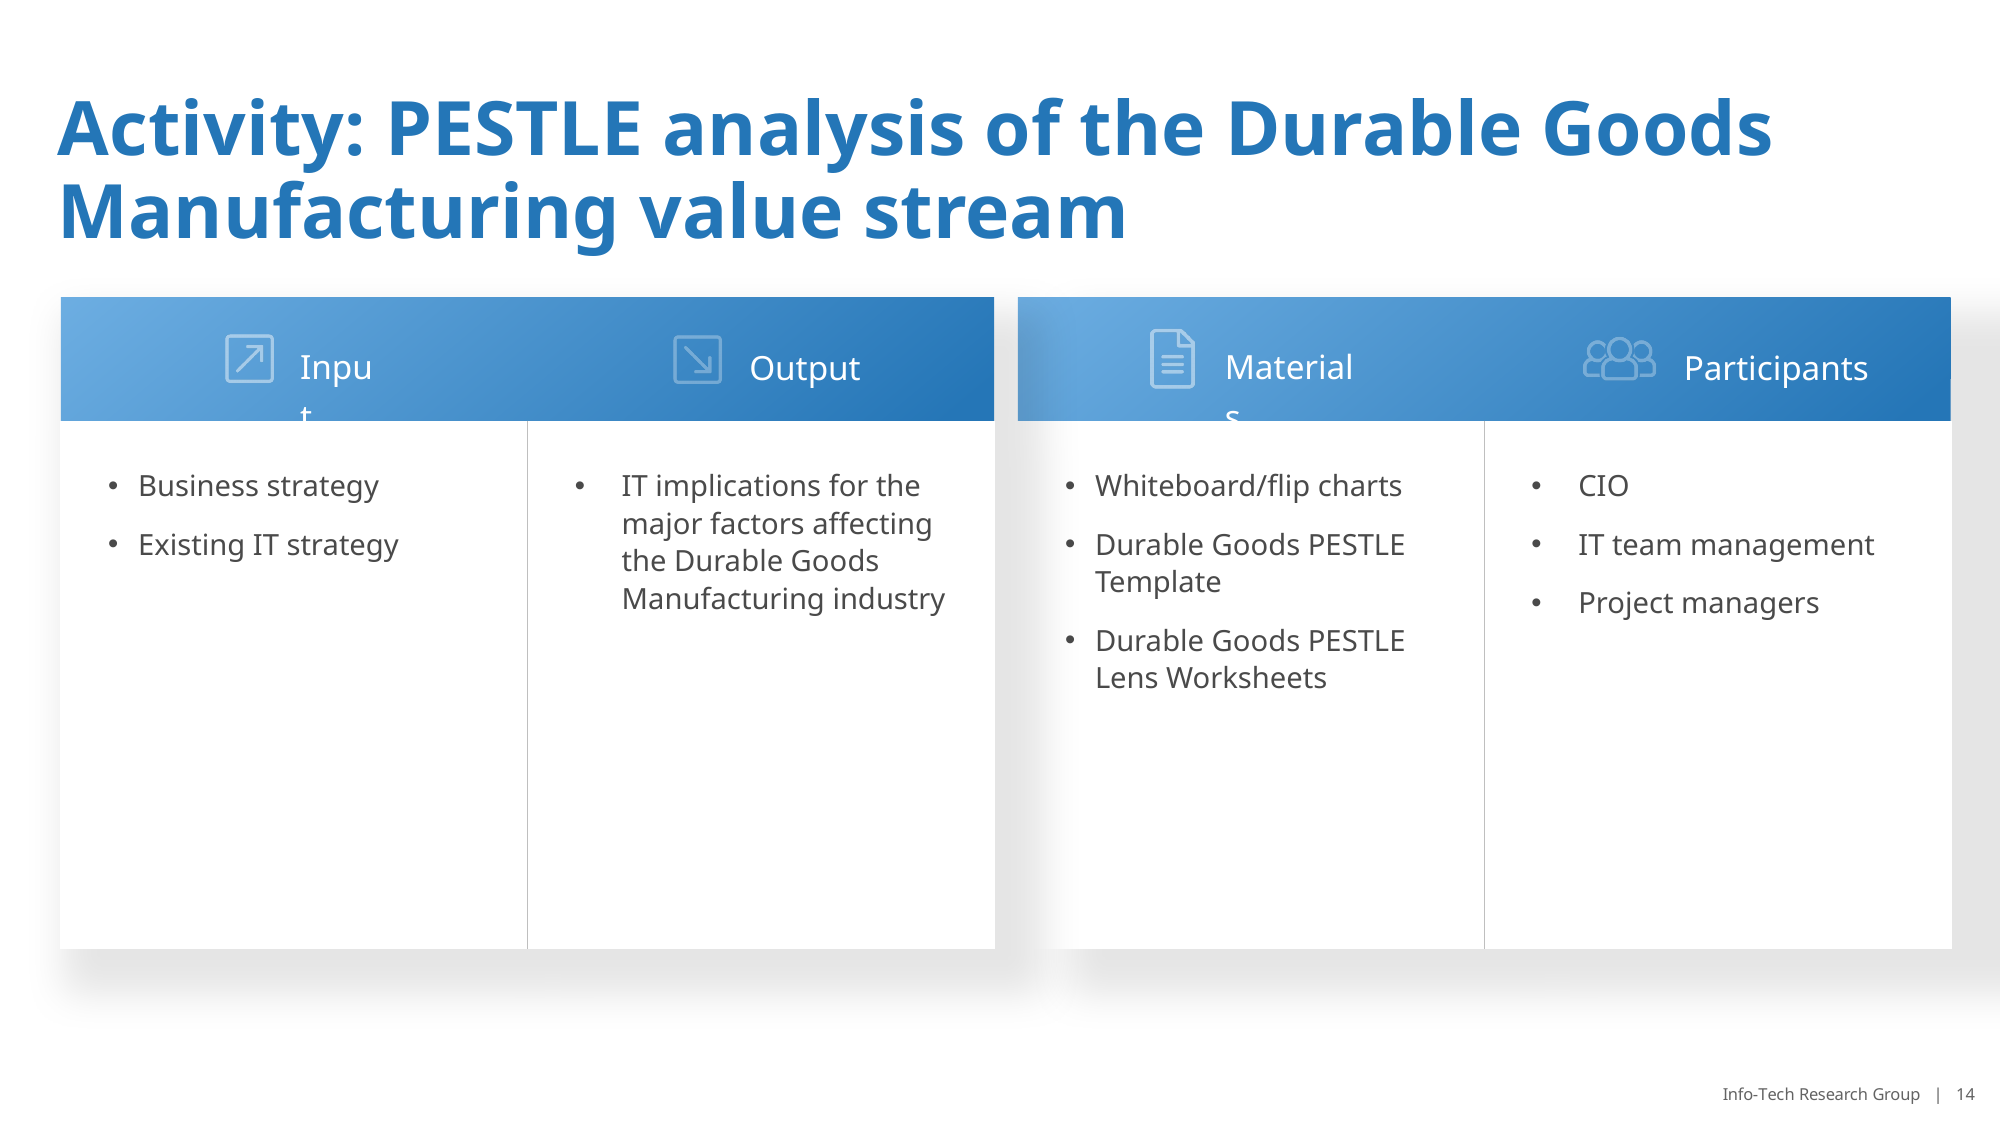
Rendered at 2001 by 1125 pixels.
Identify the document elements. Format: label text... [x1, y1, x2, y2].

table_cell Whiteboard/flip charts Durable Goods PESTLE Template Durable Goods PESTLE Lens Worksheets [1056, 421, 1484, 947]
table_cell Business strategy Existing IT strategy [62, 421, 527, 947]
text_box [207, 316, 379, 401]
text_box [1127, 313, 1369, 404]
table_header [1018, 298, 1951, 421]
table_cell CIO IT team management Project managers [1485, 421, 1950, 947]
text_box Info-Tech Research Group | 14 [1607, 1083, 1976, 1104]
title Activity: PESTLE analysis of the Durable Goods Manufacturing value stream [57, 86, 1929, 193]
table_header [61, 298, 994, 421]
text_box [655, 317, 897, 406]
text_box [1575, 314, 1891, 404]
table_cell IT implications for the major factors affecting the Durable Goods Manufacturing industry [528, 421, 993, 947]
